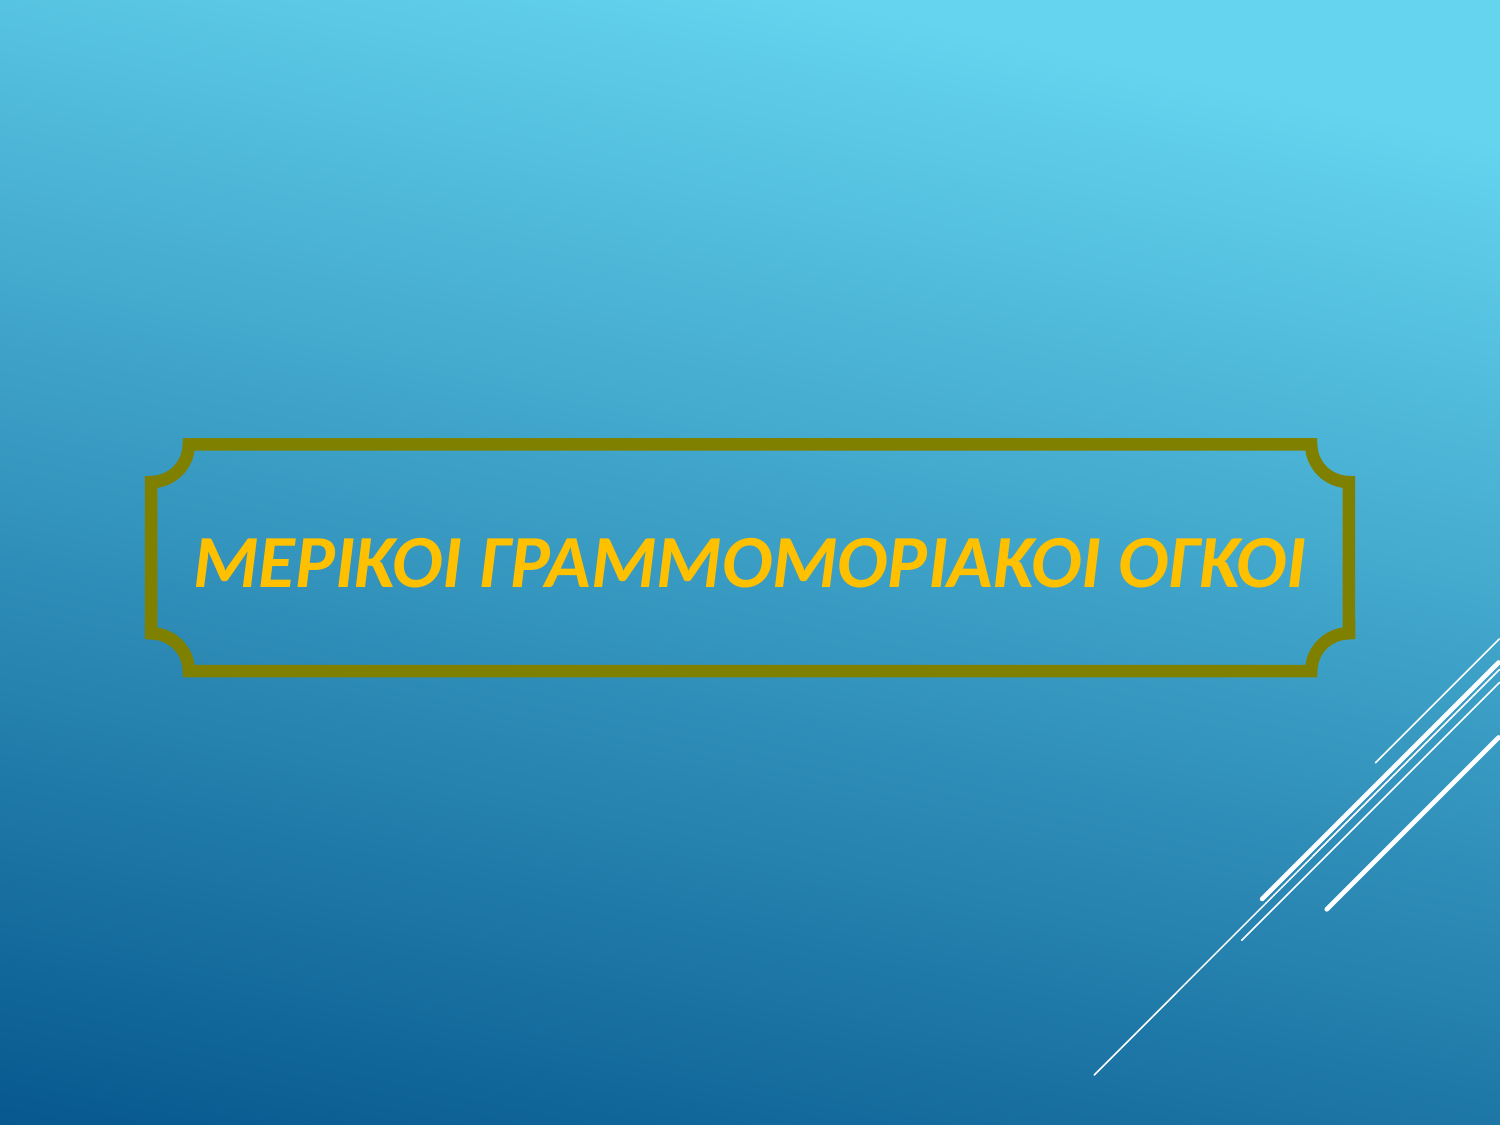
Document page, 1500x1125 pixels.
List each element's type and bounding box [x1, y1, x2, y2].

text_box [151, 444, 1349, 672]
